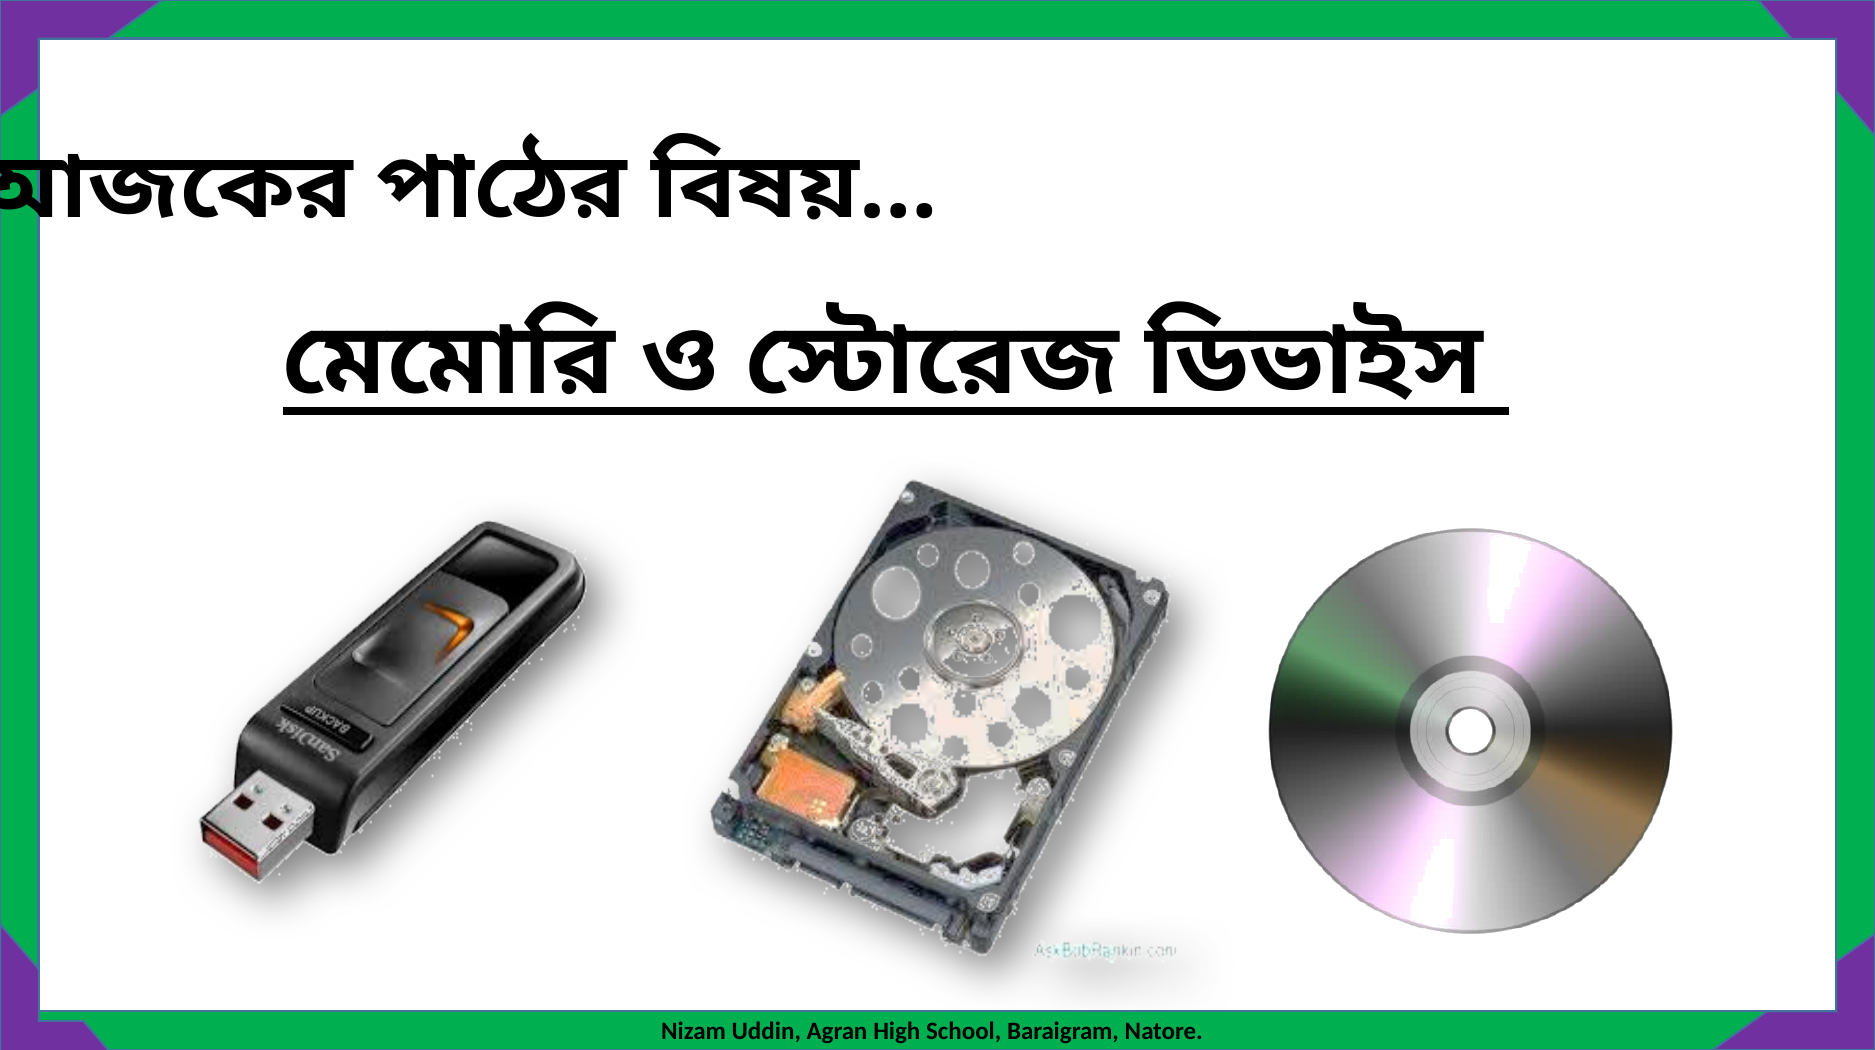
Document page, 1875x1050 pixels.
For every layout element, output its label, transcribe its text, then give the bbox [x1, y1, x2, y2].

text_box আজকের পাঠের বিষয়… [0, 118, 953, 244]
picture [703, 464, 1852, 963]
picture [182, 490, 615, 902]
text_box মেমোরি ও স্টোরেজ ডিভাইস [267, 286, 1524, 422]
